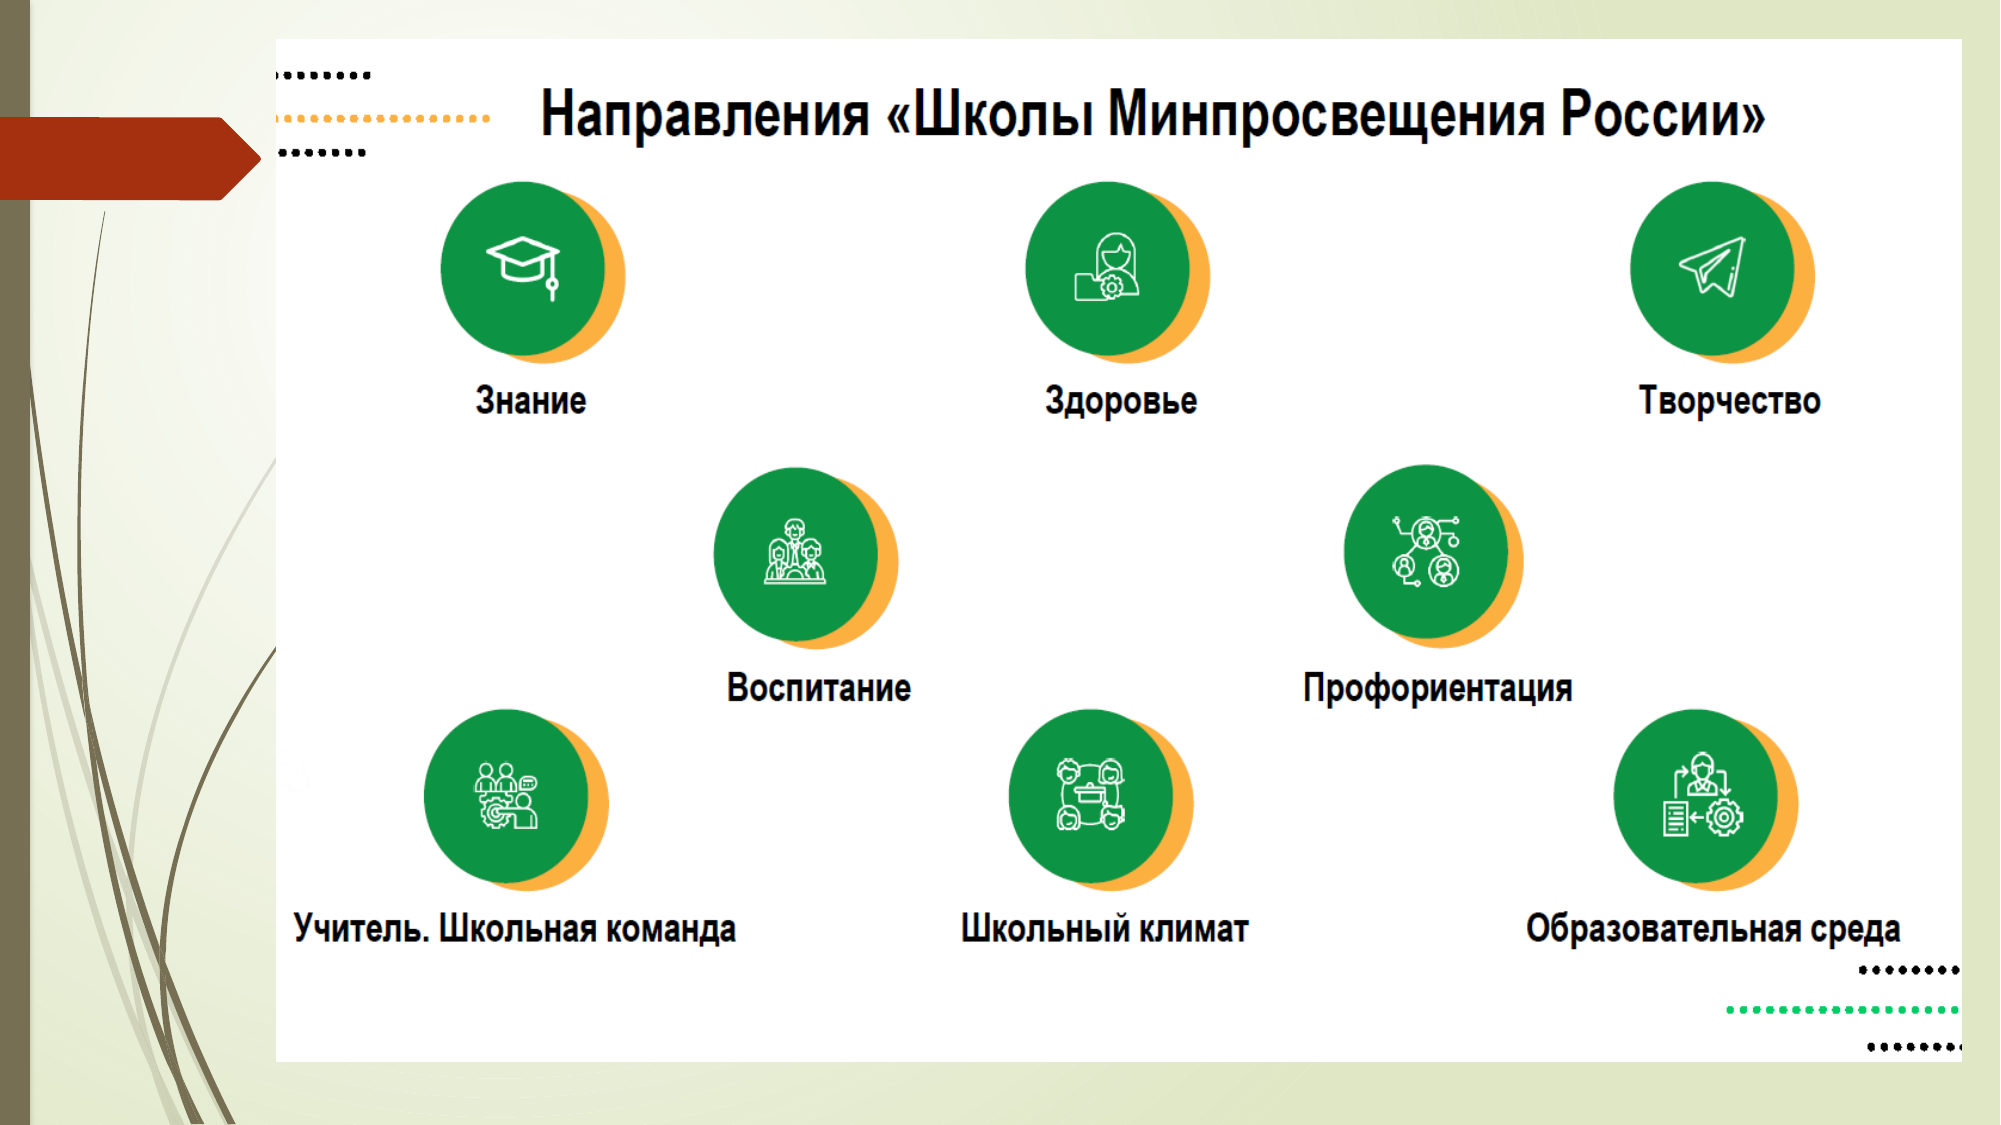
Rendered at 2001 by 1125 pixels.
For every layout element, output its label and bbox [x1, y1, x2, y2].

picture [275, 39, 1963, 1063]
